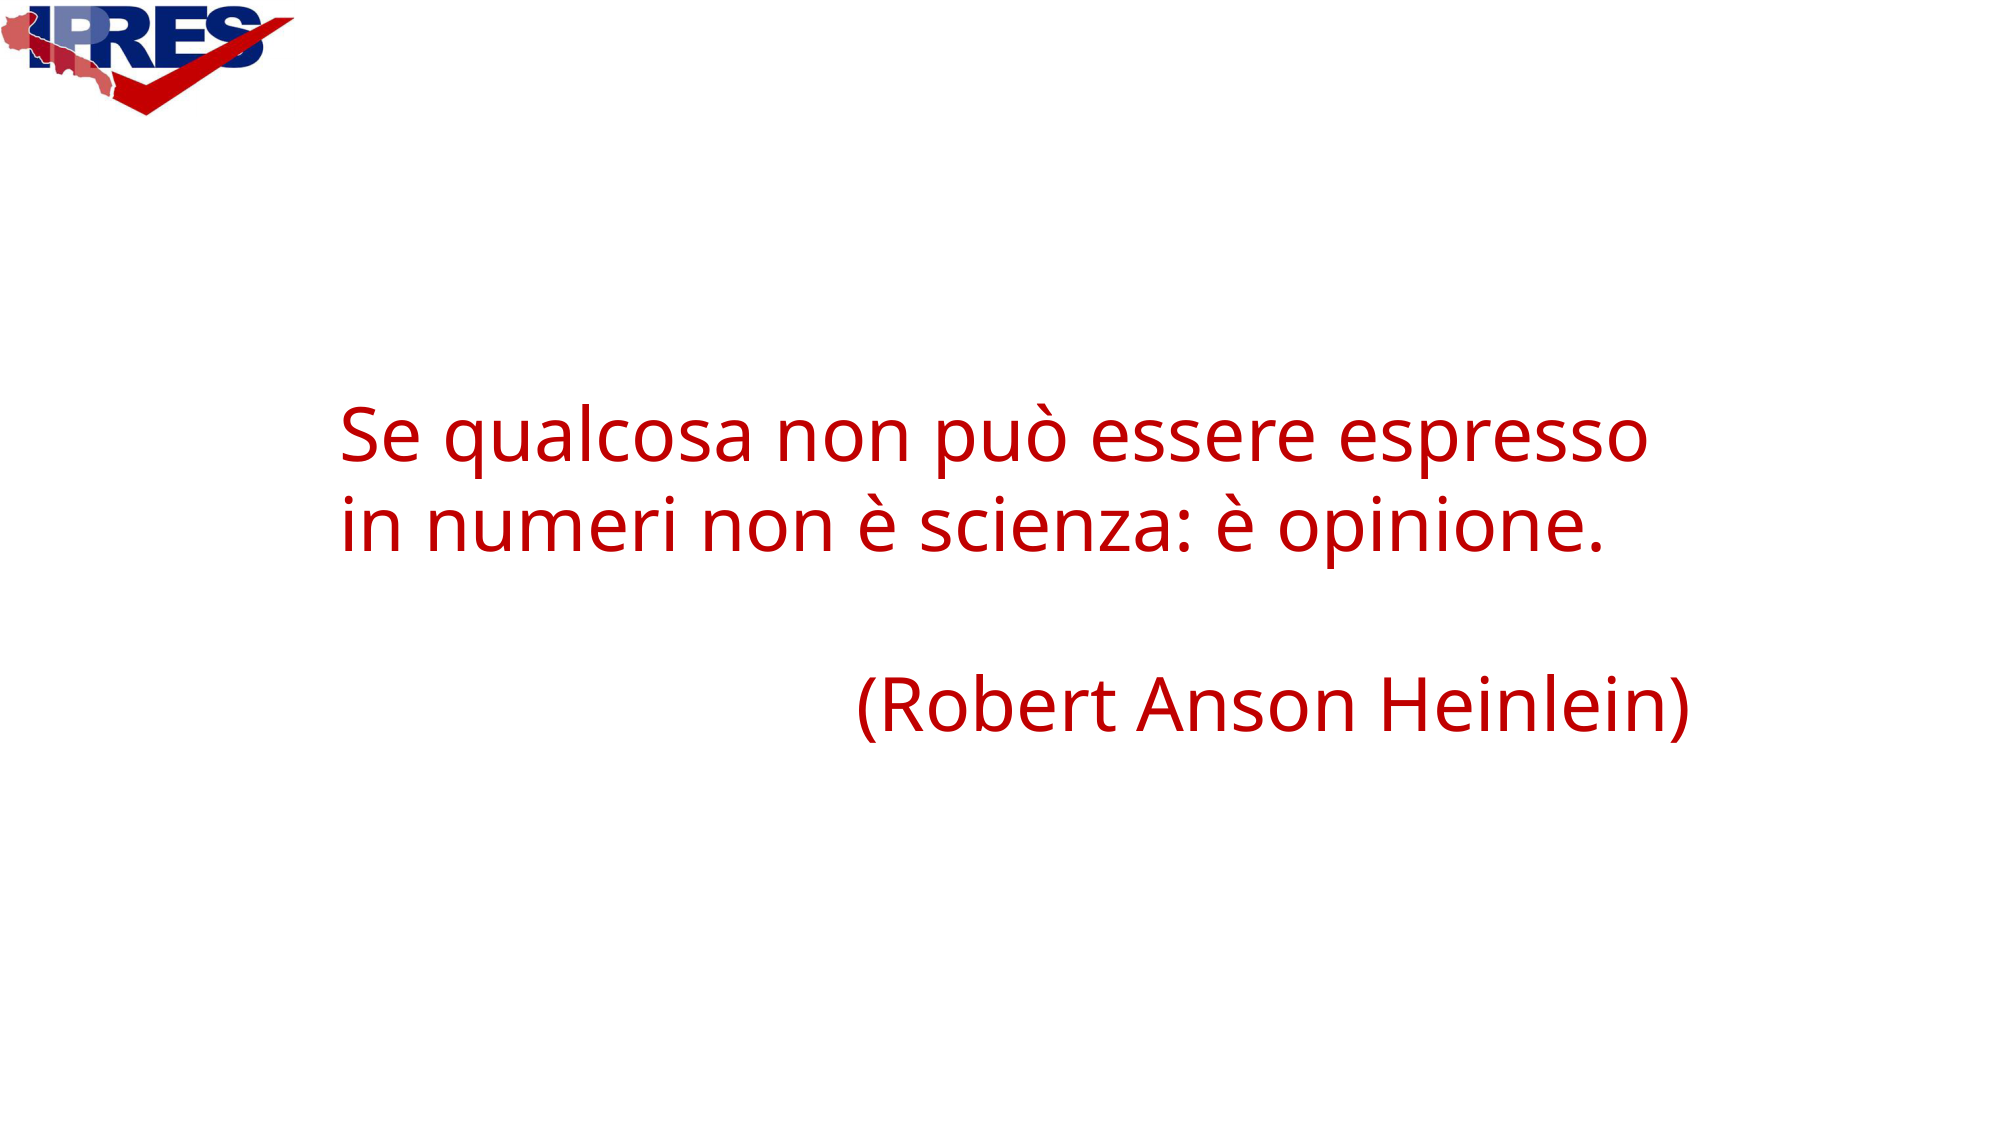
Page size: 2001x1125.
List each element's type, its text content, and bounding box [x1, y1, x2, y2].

text_box Se qualcosa non può essere espresso in numeri non è scienza: è opinione. (Robert Anson Heinlein) [324, 379, 1706, 754]
picture [0, 0, 295, 117]
